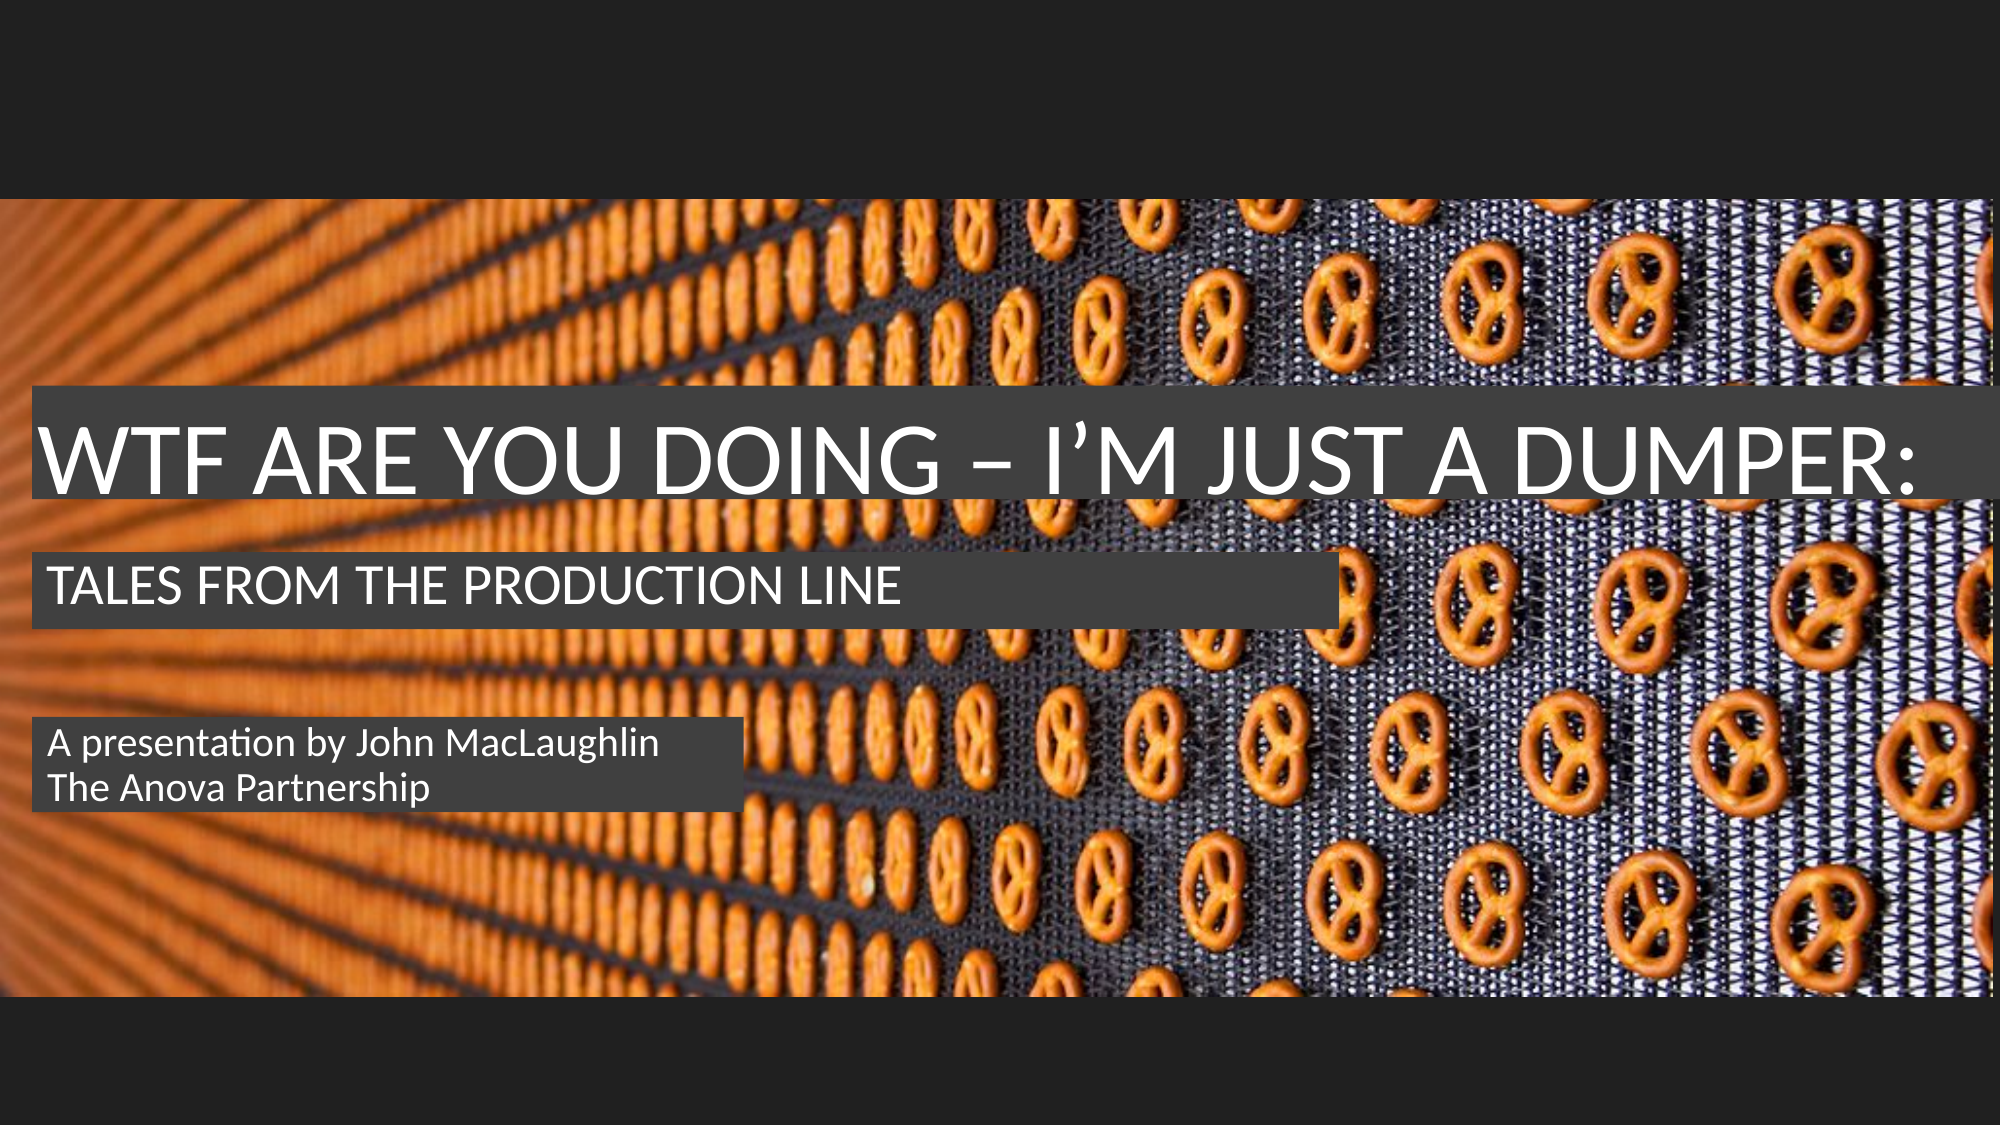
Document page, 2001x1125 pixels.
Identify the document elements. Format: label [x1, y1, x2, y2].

picture [0, 199, 2000, 997]
